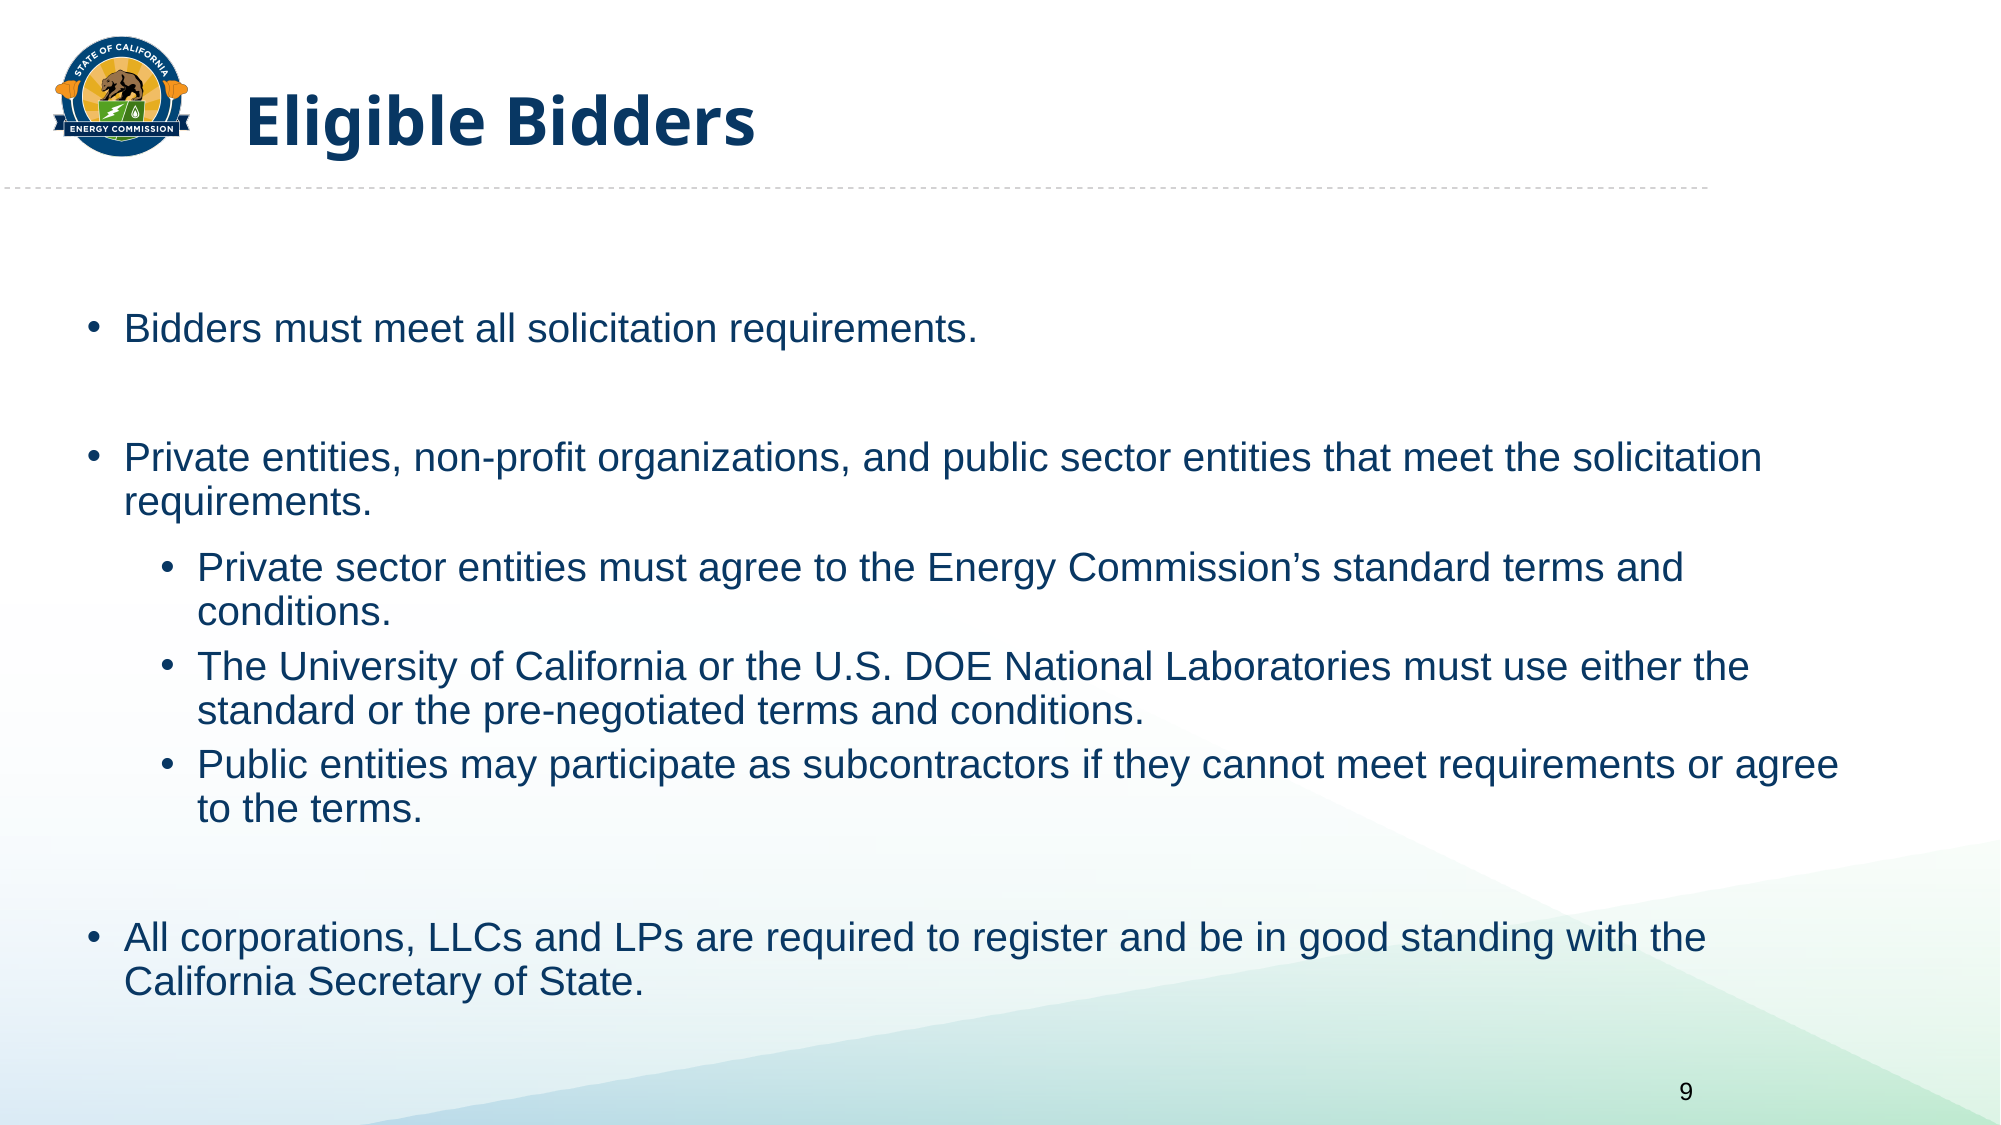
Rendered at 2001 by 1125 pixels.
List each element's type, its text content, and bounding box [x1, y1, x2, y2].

picture [0, 0, 2001, 1125]
list Bidders must meet all solicitation requirements. Private entities, non-profit organizations, and public sector entities that meet the solicitation requirements. ​ Private sector entities must agree to the Energy Commission’s standard terms and conditions.​ The University of California or the U.S. DOE National Laboratories must use either the standard or the pre-negotiated terms and conditions.​ Public entities may participate as subcontractors if they cannot meet requirements or agree to the terms.​ All corporations, LLCs and LPs are required to register and be in good standing with the California Secretary of State. ​ [71, 299, 1863, 1014]
title Eligible Bidders​ [229, 38, 1863, 210]
slide_number 9 [1412, 1060, 1709, 1121]
